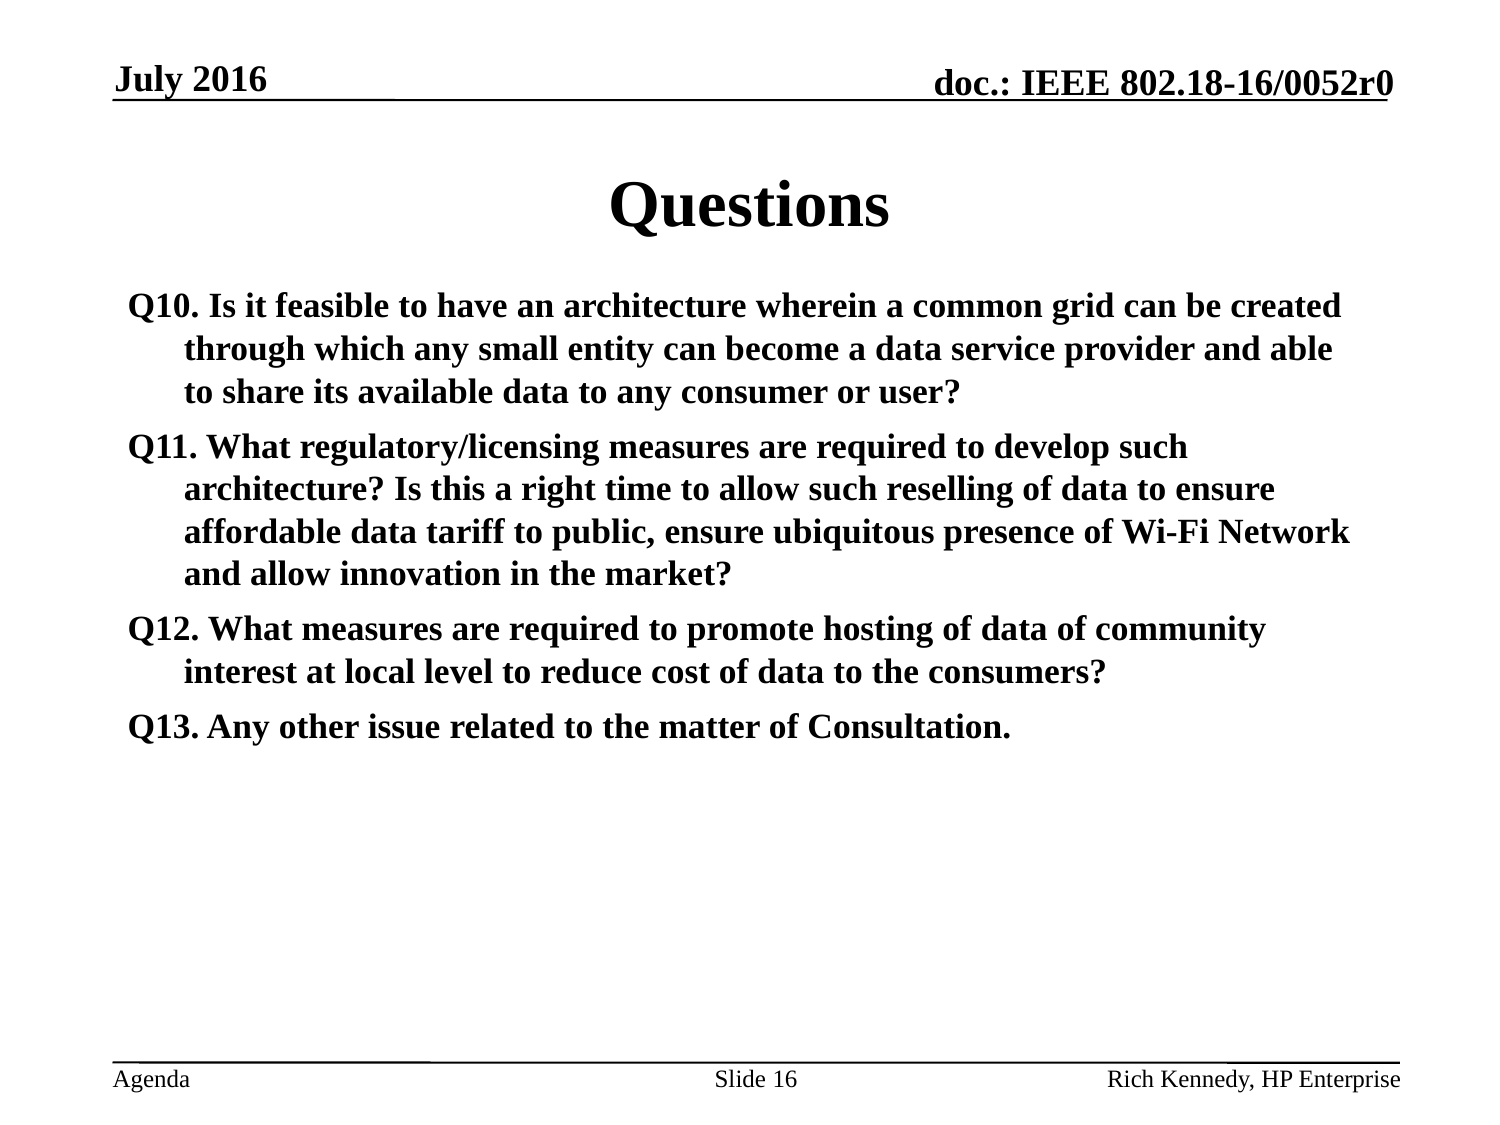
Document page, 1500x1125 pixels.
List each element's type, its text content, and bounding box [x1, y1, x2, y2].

title Questions [112, 112, 1388, 274]
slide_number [114, 54, 423, 100]
list Q10. Is it feasible to have an architecture wherein a common grid can be created through which any small entity can become a data service provider and able to share its available data to any consumer or user? Q11. What regulatory/licensing measures are required to develop such architecture? Is this a right time to allow such reselling of data to ensure affordable data tariff to public, ensure ubiquitous presence of Wi-Fi Network and allow innovation in the market? Q12. What measures are required to promote hosting of data of community interest at local level to reduce cost of data to the consumers? Q13. Any other issue related to the matter of Consultation. [112, 274, 1388, 988]
footer Rich Kennedy, HP Enterprise [878, 1061, 1402, 1093]
slide_number Slide 16 [712, 1061, 800, 1123]
